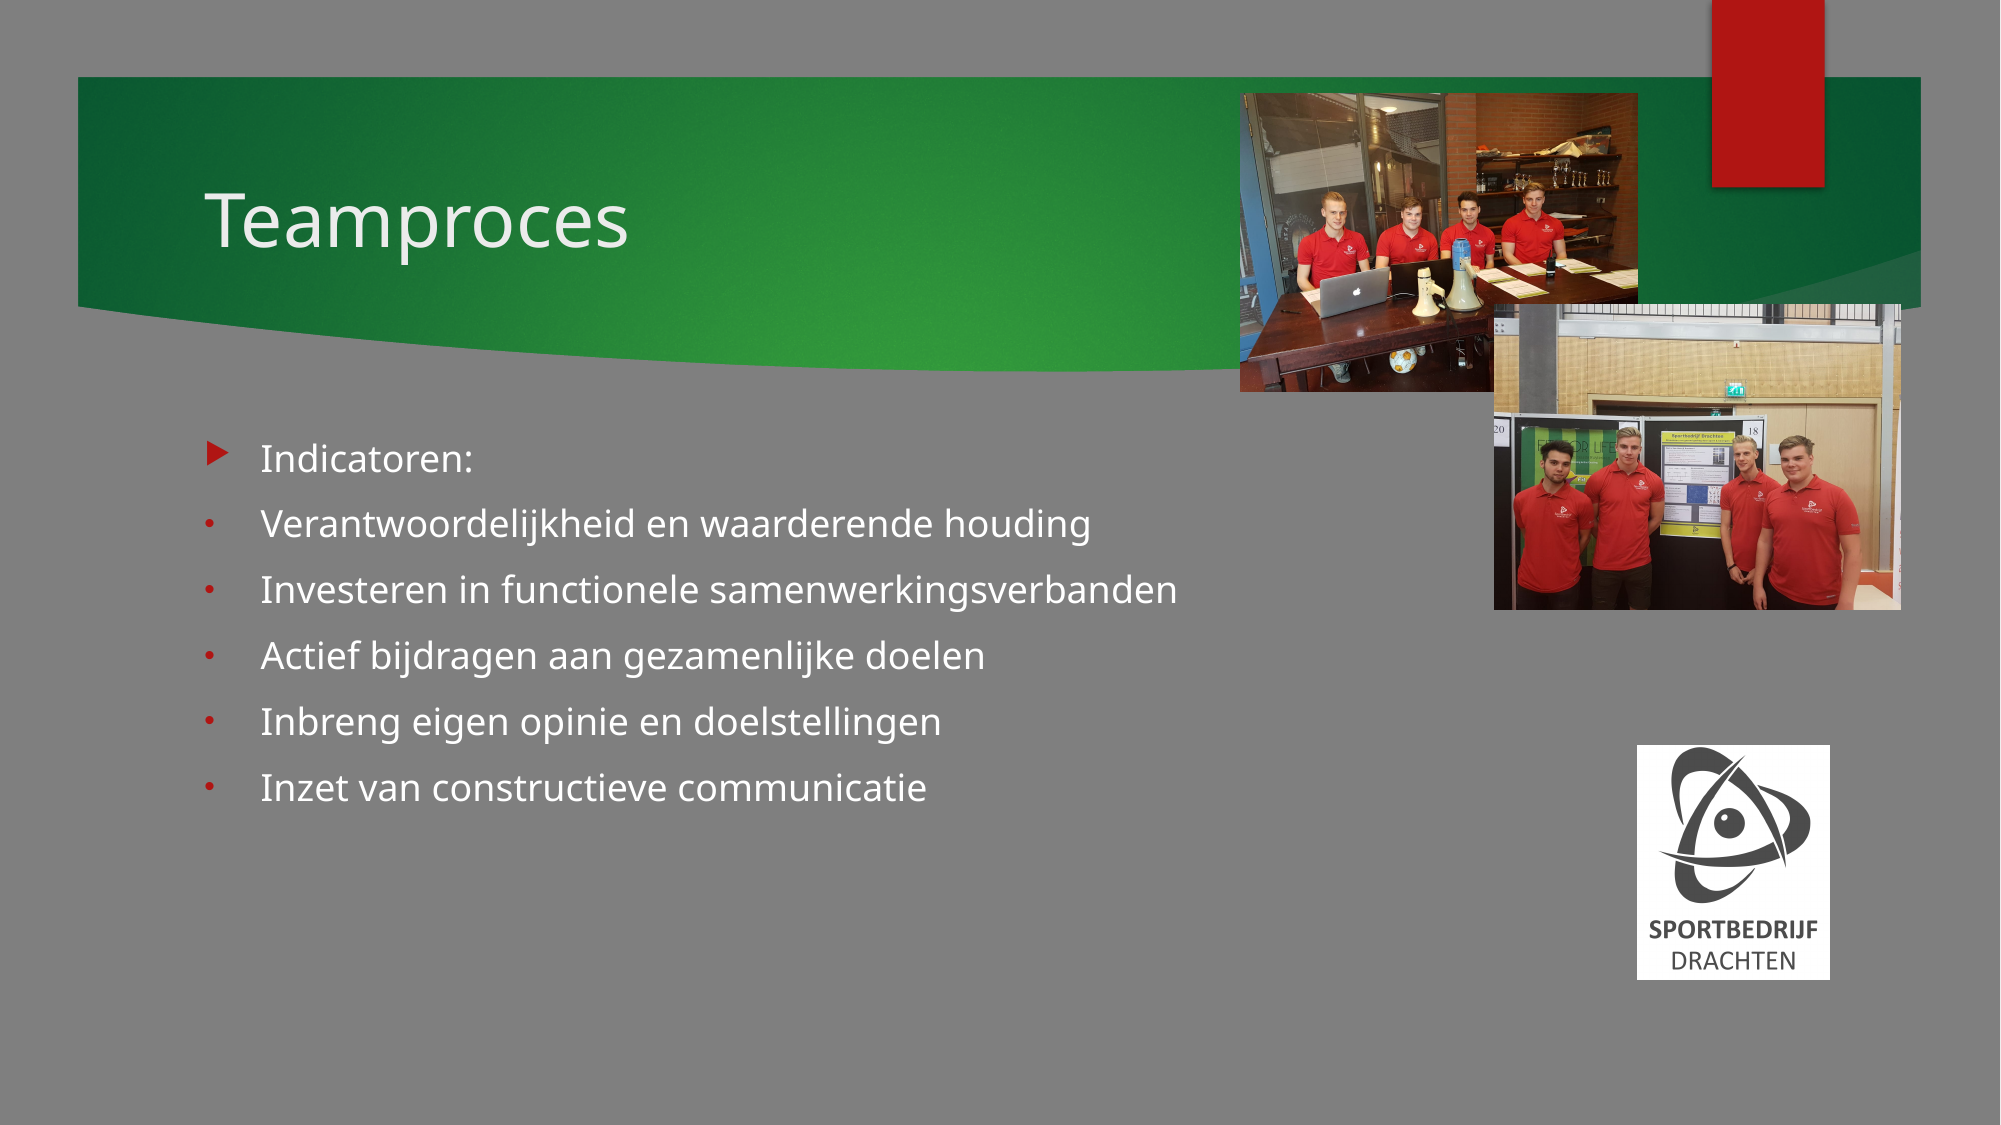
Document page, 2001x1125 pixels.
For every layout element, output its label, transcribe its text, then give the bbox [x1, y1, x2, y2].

picture [1240, 93, 1901, 610]
list Indicatoren: Verantwoordelijkheid en waarderende houding Investeren in functionele samenwerkingsverbanden Actief bijdragen aan gezamenlijke doelen Inbreng eigen opinie en doelstellingen Inzet van constructieve communicatie [189, 427, 1638, 988]
picture [1636, 744, 1831, 980]
title Teamproces [189, 159, 1234, 276]
